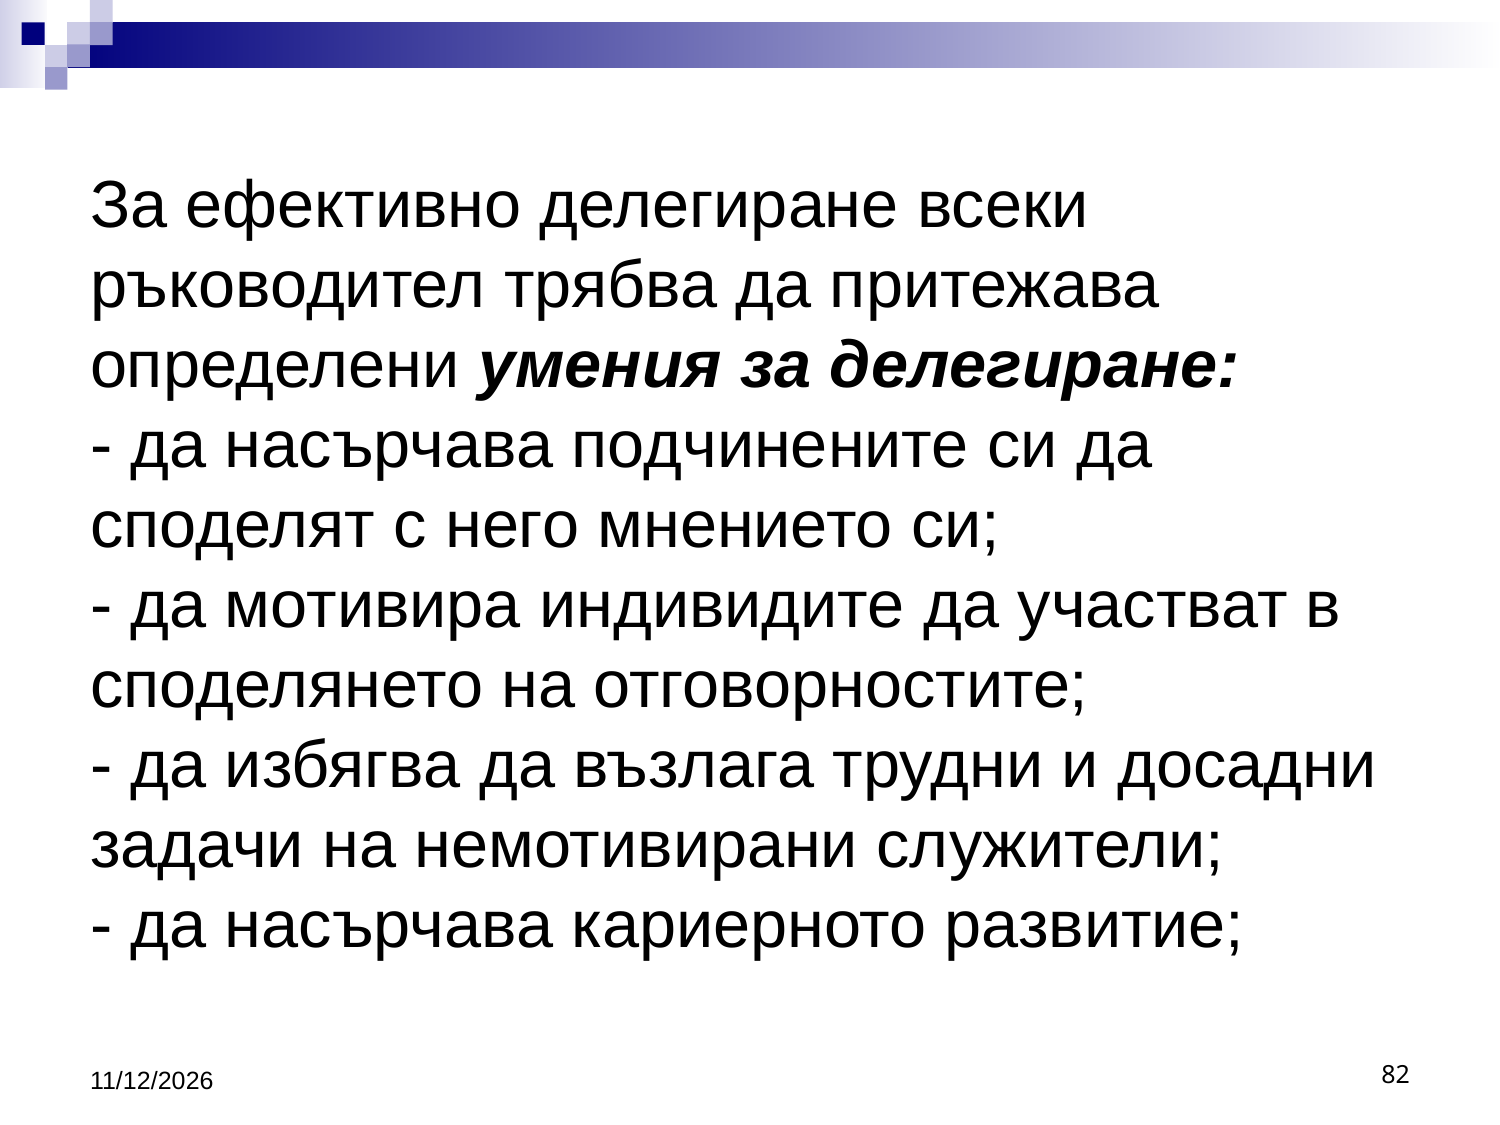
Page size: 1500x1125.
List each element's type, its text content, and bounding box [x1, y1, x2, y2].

slide_number 82 [1074, 1025, 1425, 1100]
title За ефективно делегиране всеки ръководител трябва да притежава определени умения за делегиране: - да насърчава подчинените си да споделят с него мнението си; - да мотивира индивидите да участват в споделянето на отговорностите; - да избягва да възлага трудни и досадни задачи на немотивирани служители; - да насърчава кариерното развитие; [75, 75, 1425, 1047]
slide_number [75, 1024, 425, 1103]
